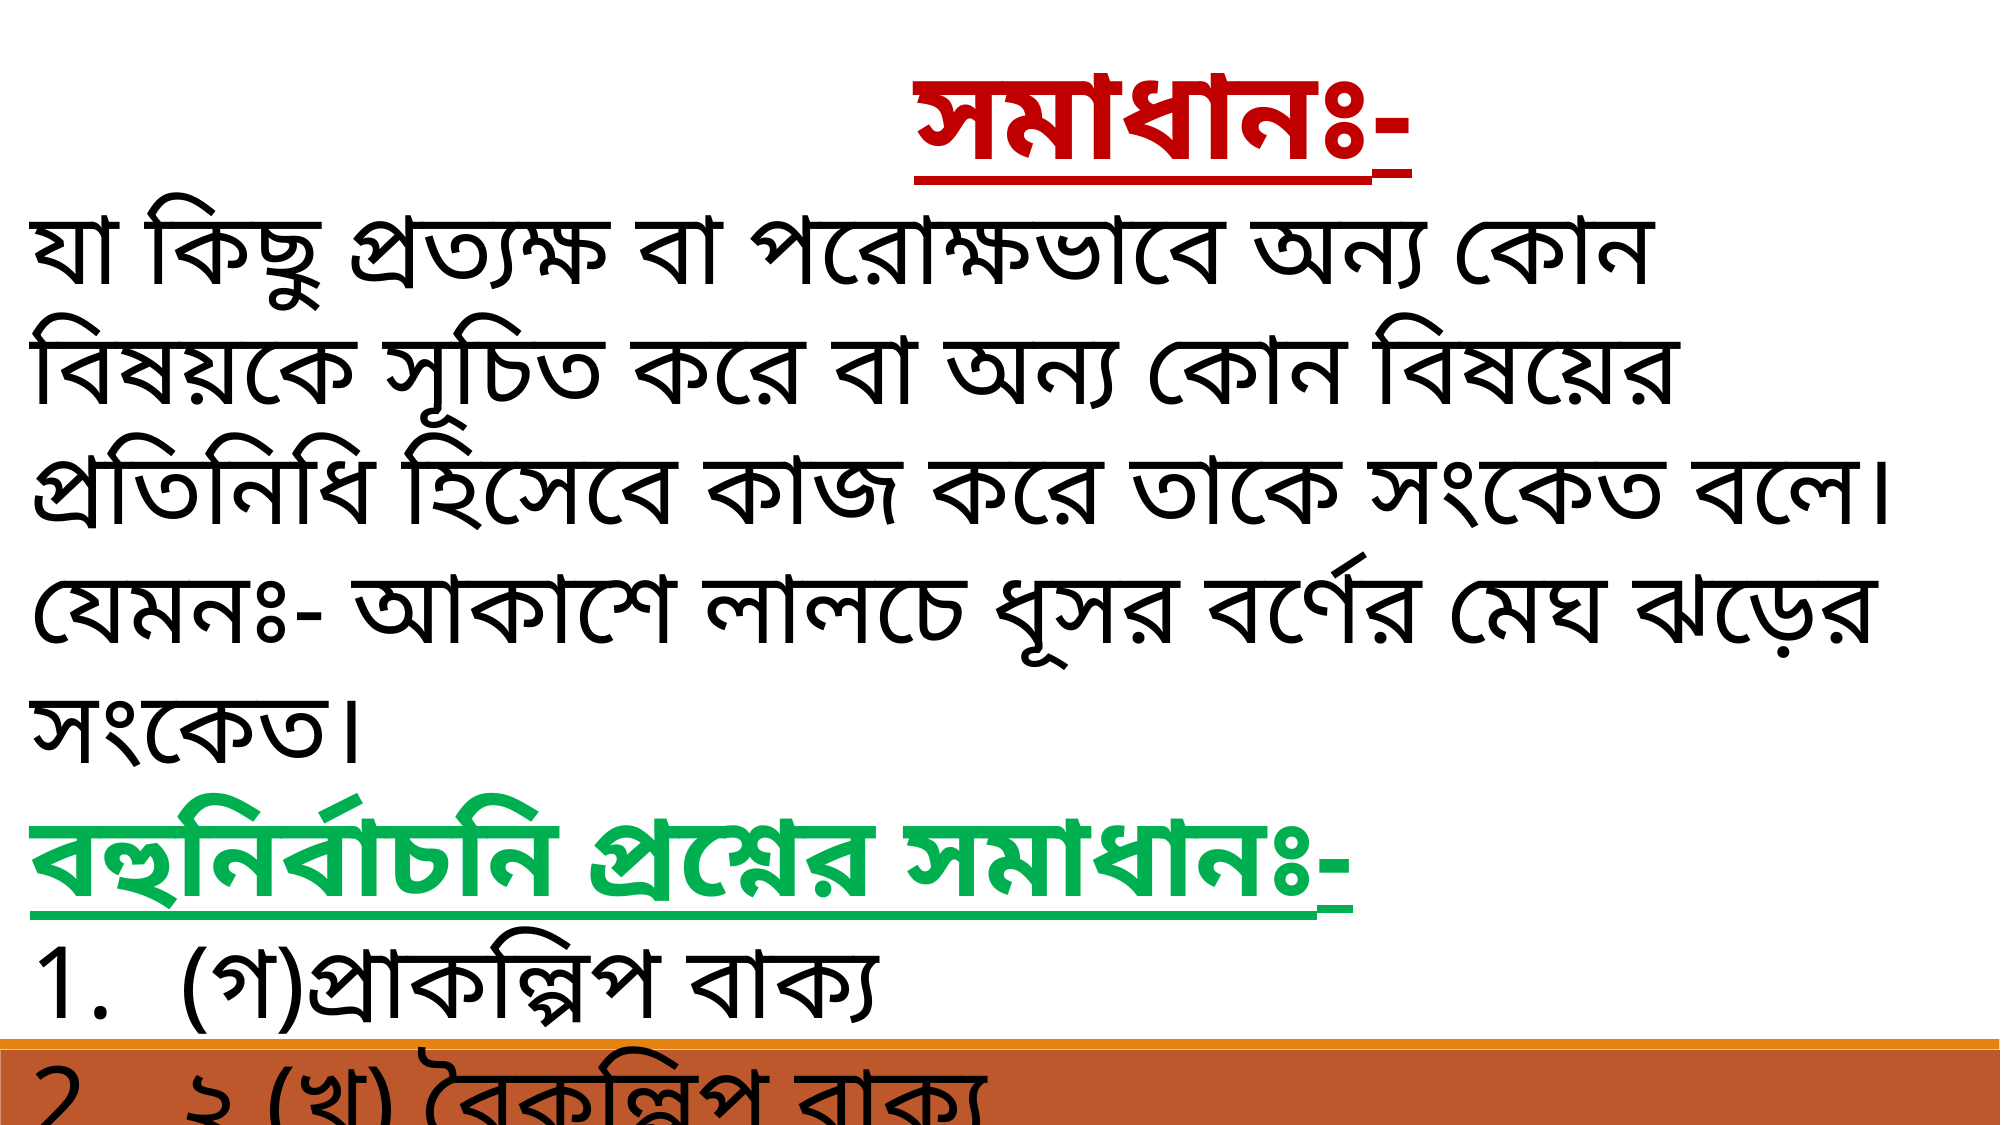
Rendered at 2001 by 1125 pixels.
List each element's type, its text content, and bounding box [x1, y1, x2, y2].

text_box সমাধানঃ- যা কিছু প্রত্যক্ষ বা পরোক্ষভাবে অন্য কোন বিষয়কে সূচিত করে বা অন্য কোন বিষয়ের প্রতিনিধি হিসেবে কাজ করে তাকে সংকেত বলে। যেমনঃ- আকাশে লালচে ধূসর বর্ণের মেঘ ঝড়ের সংকেত। বহুনির্বাচনি প্রশ্নের সমাধানঃ- (গ)প্রাকল্পিপ বাক্য ২.(খ) বৈকল্পিপ বাক্য [15, 26, 2000, 1125]
